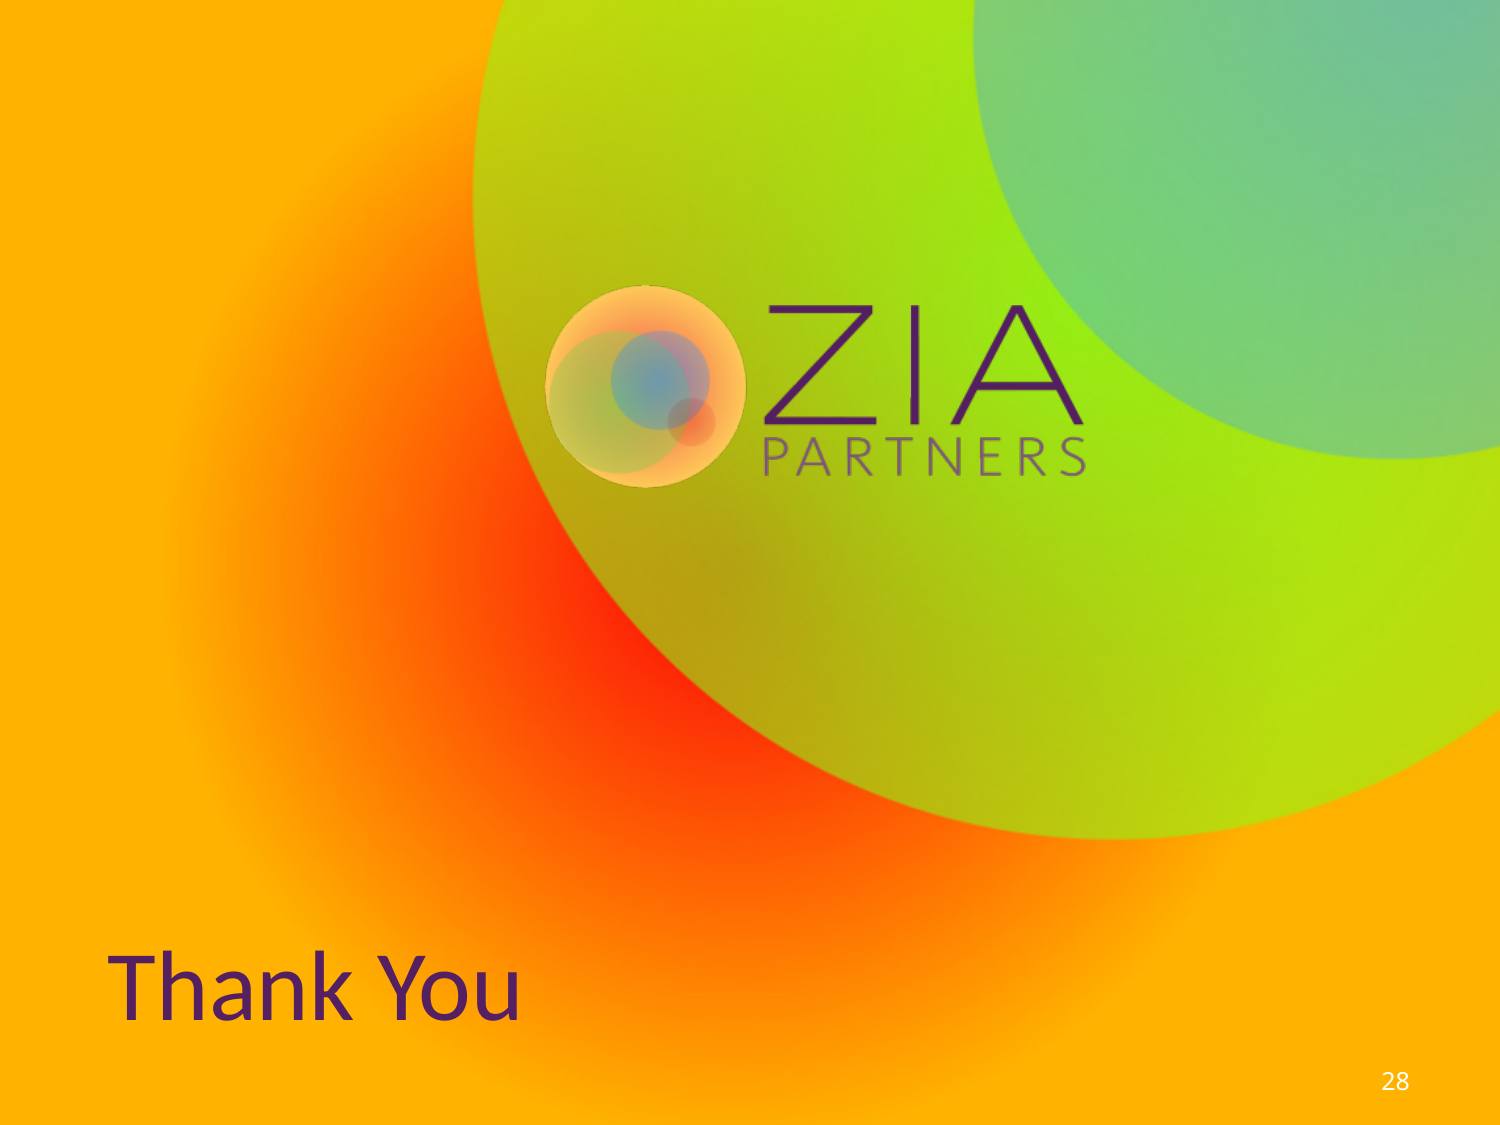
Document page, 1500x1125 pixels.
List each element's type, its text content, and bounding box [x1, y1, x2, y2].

title Thank You [70, 903, 562, 1057]
slide_number 28 [1074, 1052, 1425, 1113]
picture [0, 0, 1500, 1125]
